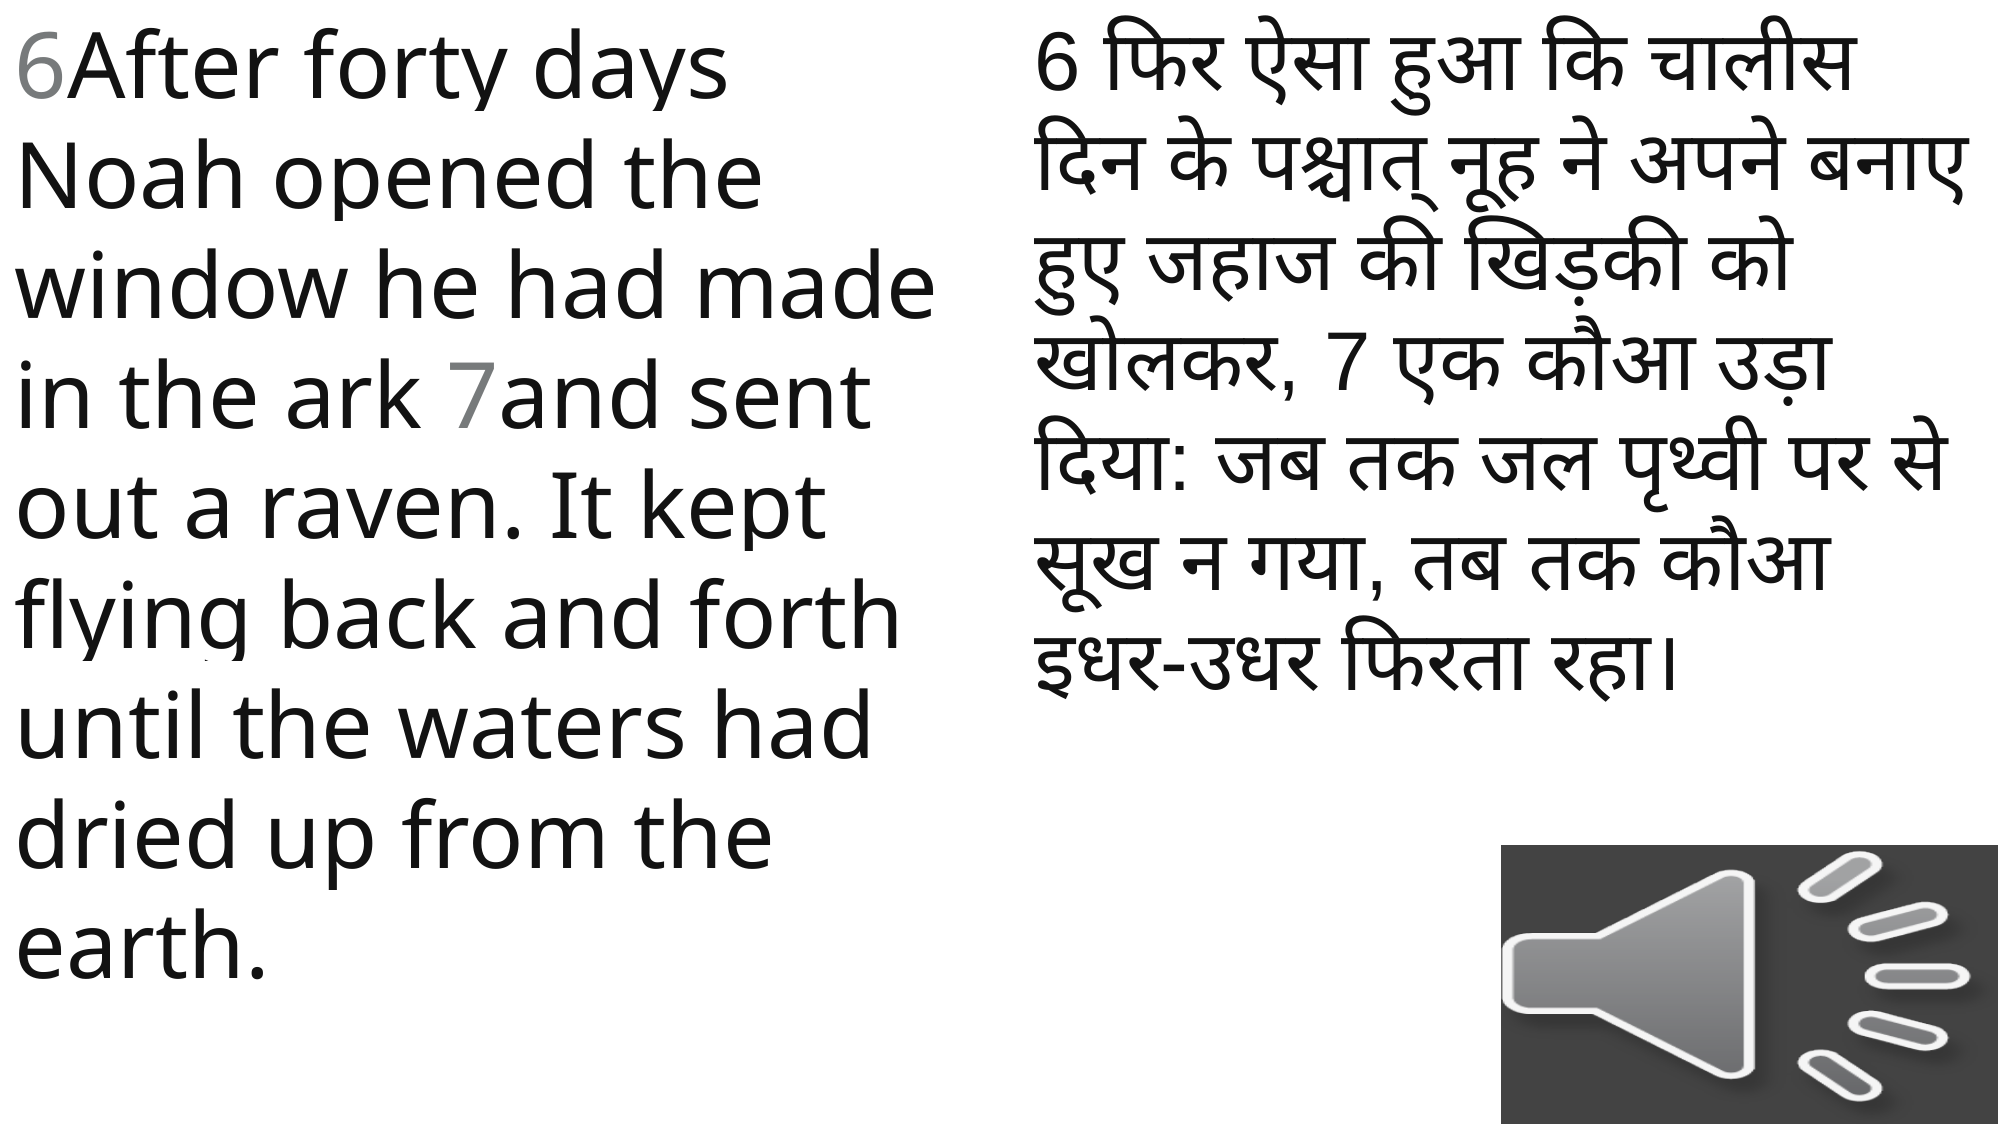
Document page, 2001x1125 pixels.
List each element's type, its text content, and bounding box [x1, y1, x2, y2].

text_box 6After forty days Noah opened the window he had made in the ark 7and sent out a raven. It kept flying back and forth until the waters had dried up from the earth. [0, 0, 981, 1125]
text_box 6 फिर ऐसा हुआ कि चालीस दिन के पश्चात् नूह ने अपने बनाए हुए जहाज की खिड़की को खोलकर, 7 एक कौआ उड़ा दिया: जब तक जल पृथ्वी पर से सूख न गया, तब तक कौआ इधर-उधर फिरता रहा। [1019, 0, 2000, 1125]
picture [1500, 843, 2000, 1125]
